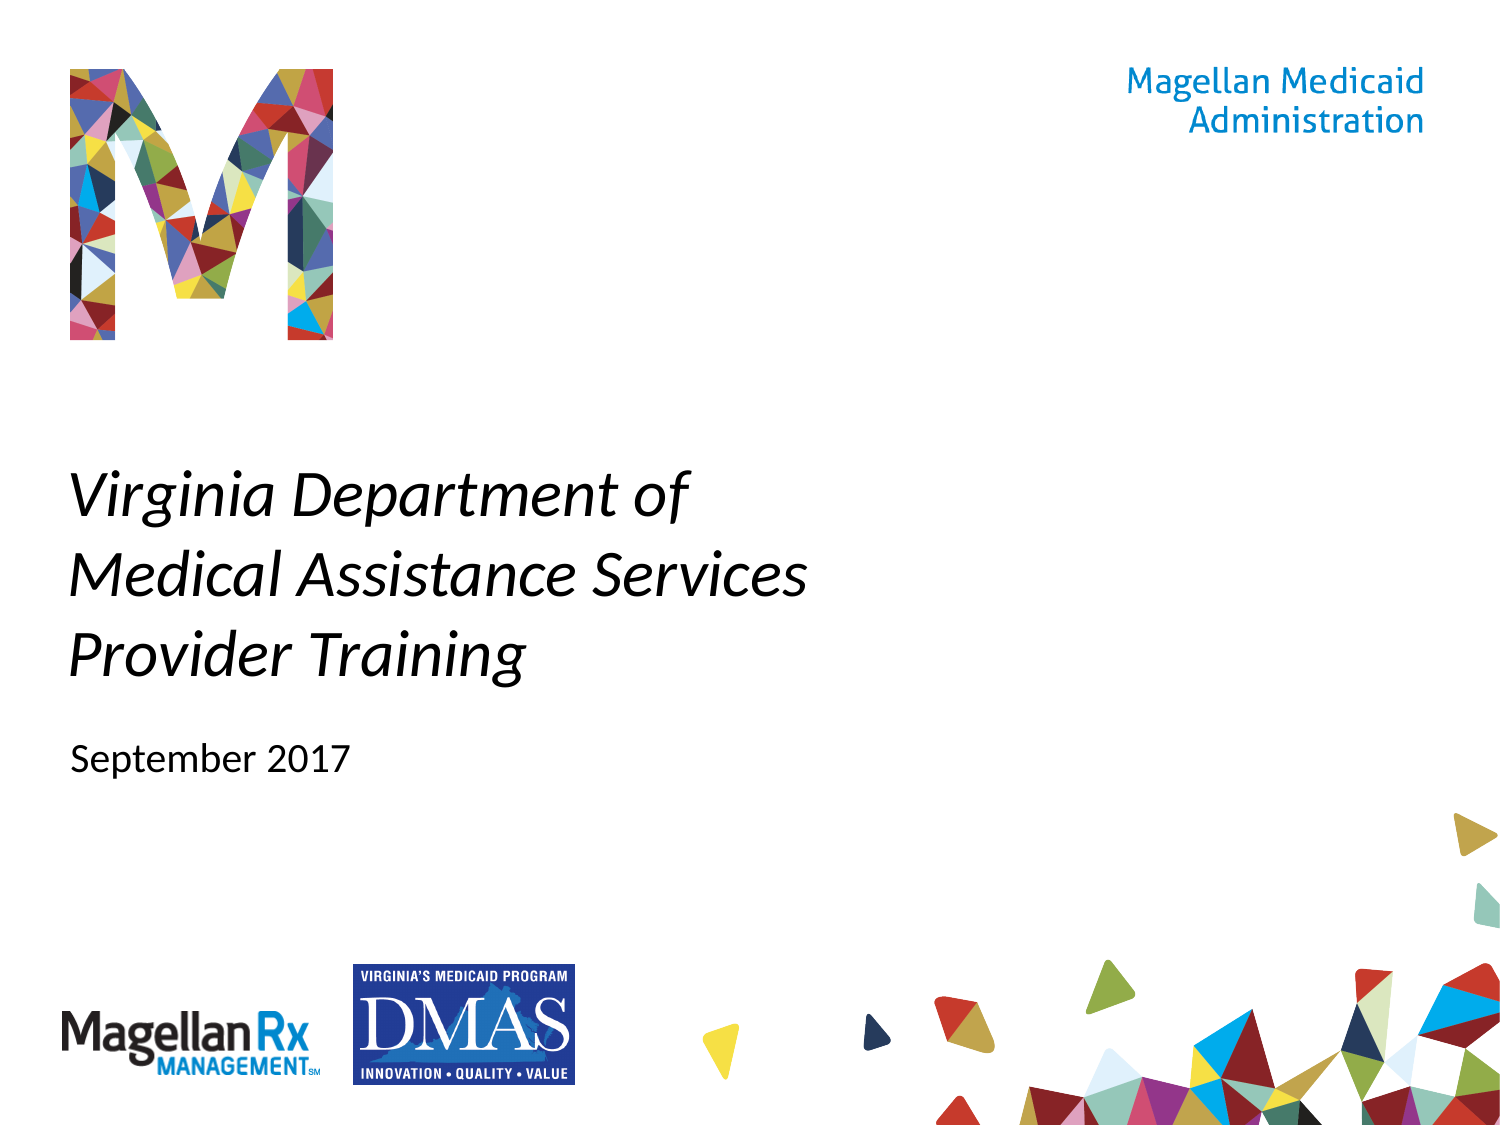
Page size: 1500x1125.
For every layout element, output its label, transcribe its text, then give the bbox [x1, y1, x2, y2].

picture [62, 62, 1500, 1125]
title Virginia Department of Medical Assistance Services Provider Training [67, 450, 900, 692]
subtitle September 2017 [70, 731, 756, 904]
